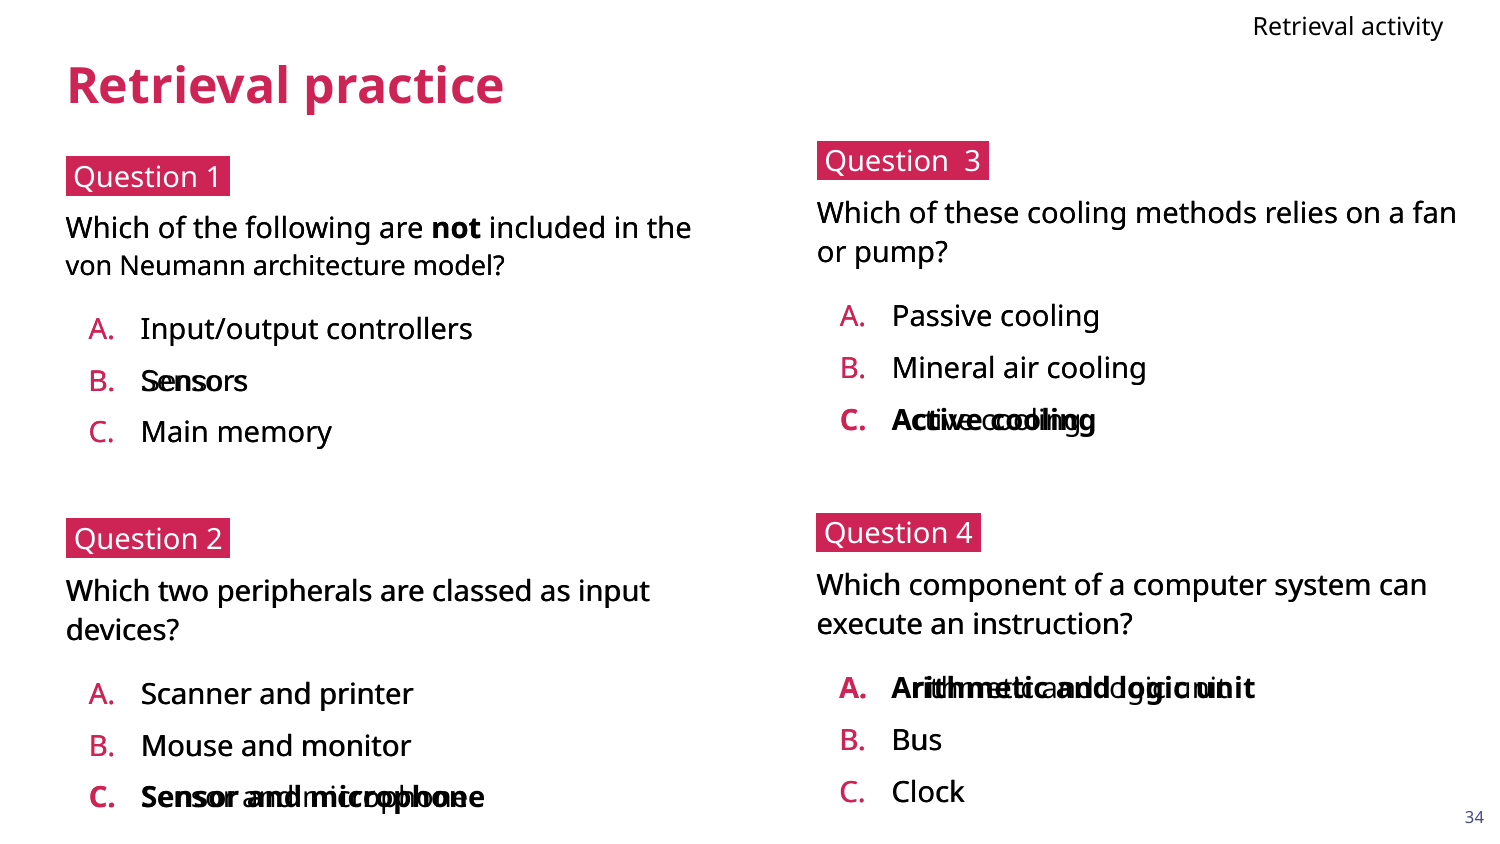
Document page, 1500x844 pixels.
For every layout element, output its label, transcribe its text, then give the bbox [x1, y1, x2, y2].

text_box Question 3 . Which of these cooling methods relies on a fan or pump? Passive cooling Mineral air cooling Active cooling [801, 123, 1473, 466]
text_box Question 2 . Which two peripherals are classed as input devices? Scanner and printer Mouse and monitor Sensor and microphone [51, 501, 722, 832]
slide_number 34 [1448, 792, 1500, 844]
subtitle Retrieval activity [1122, 0, 1444, 26]
text_box Question 1 . Which of the following are not included in the von Neumann architecture model? Input/output controllers Sensors Main memory [50, 139, 721, 451]
text_box Question 4 . Which component of a computer system can execute an instruction? Arithmetic and logic unit Bus Clock [801, 495, 1472, 838]
title Retrieval practice [51, 26, 1449, 141]
